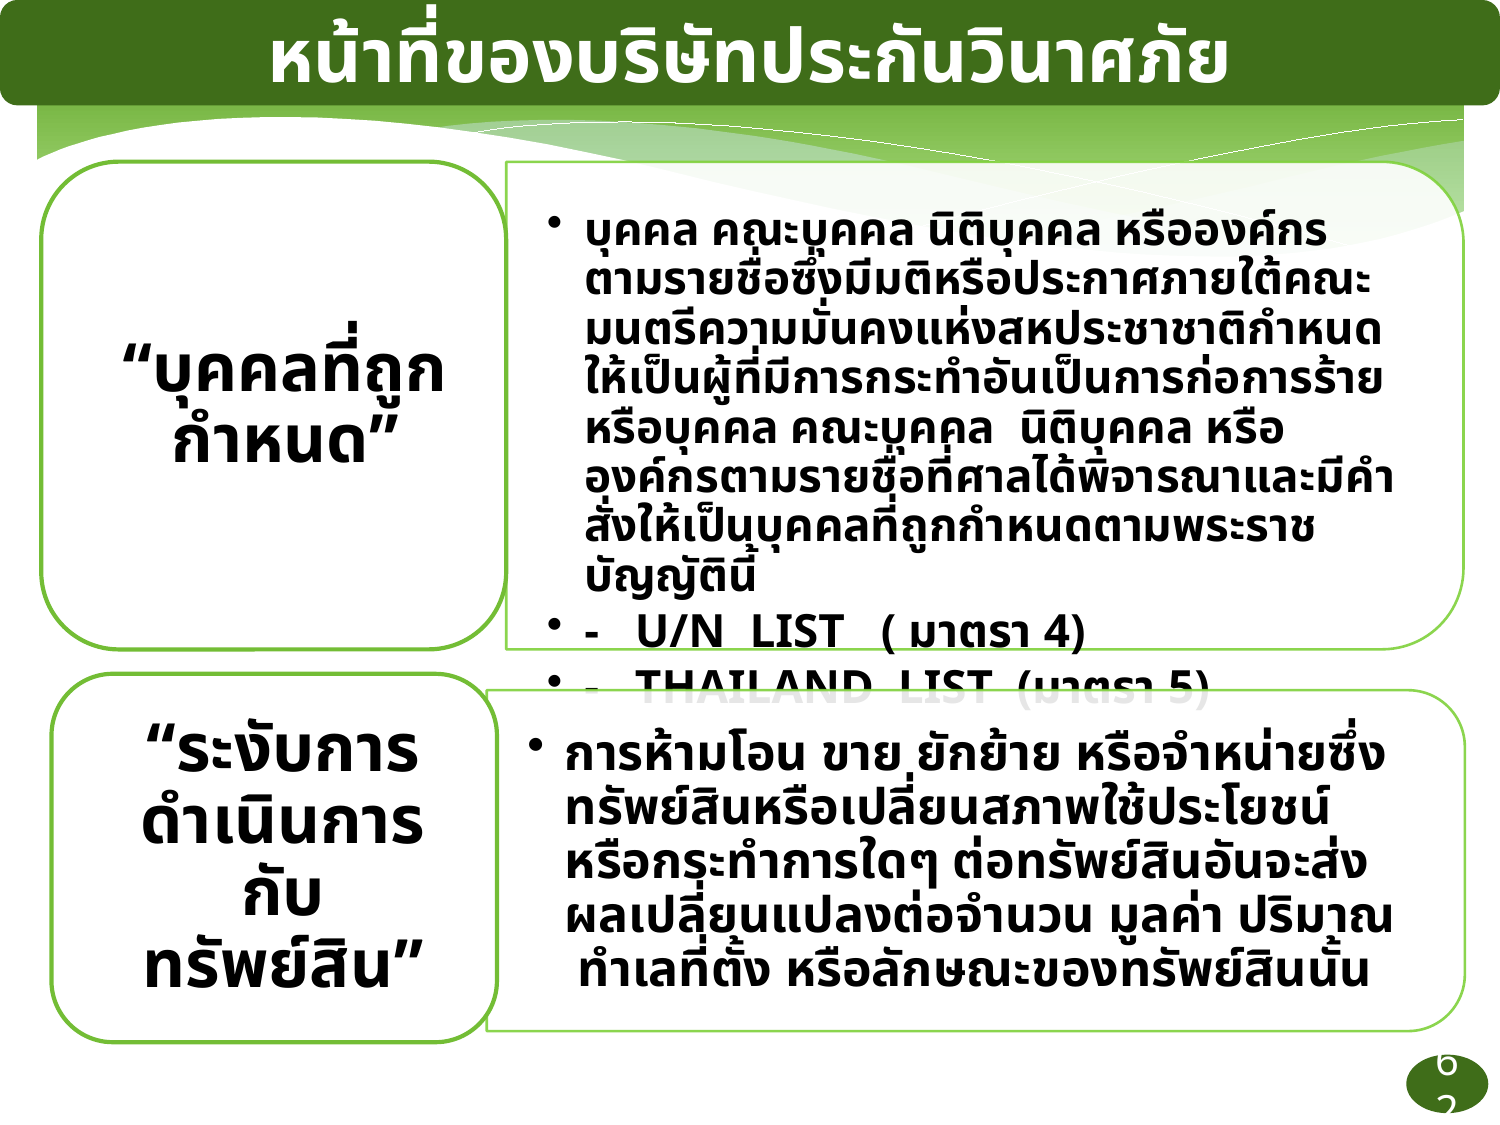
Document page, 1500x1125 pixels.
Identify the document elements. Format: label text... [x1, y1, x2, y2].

text_box 62 [1404, 1053, 1490, 1115]
text_box หน้าที่ของบริษัทประกันวินาศภัย [0, 0, 1500, 108]
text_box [40, 160, 1466, 1043]
